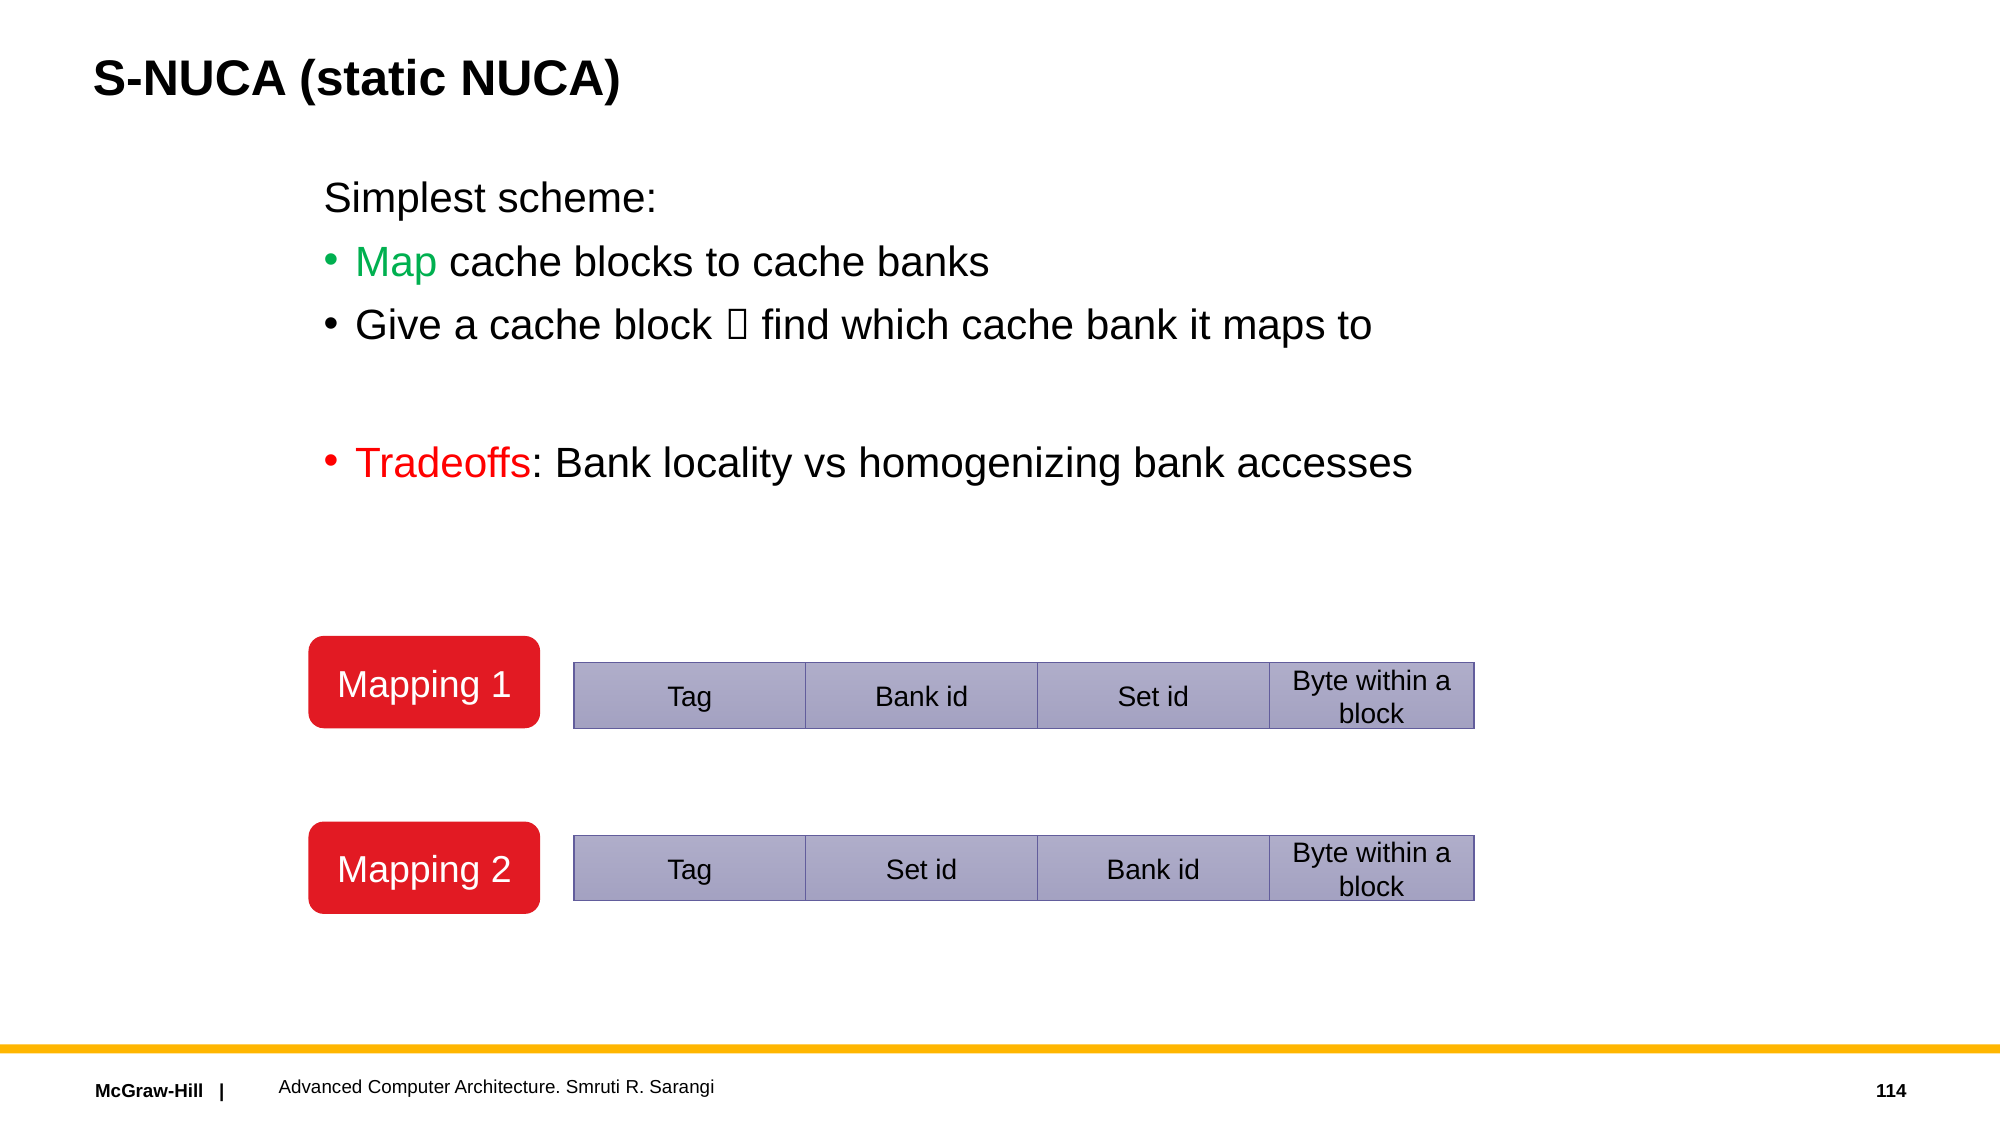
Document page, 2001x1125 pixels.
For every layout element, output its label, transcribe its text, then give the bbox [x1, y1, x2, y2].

footer Advanced Computer Architecture. Smruti R. Sarangi [263, 1067, 1464, 1105]
text_box Set id [806, 835, 1038, 901]
text_box Set id [1038, 662, 1270, 729]
text_box Byte within a block [1270, 835, 1475, 901]
text_box Tag [573, 662, 806, 729]
text_box Mapping 1 [307, 634, 542, 730]
list Simplest scheme: Map cache blocks to cache banks Give a cache block  find which cache bank it maps to Tradeoffs: Bank locality vs homogenizing bank accesses [308, 162, 1713, 496]
text_box Bank id [1038, 835, 1270, 901]
text_box Tag [573, 835, 806, 901]
title S-NUCA (static NUCA) [78, 45, 1578, 180]
text_box Byte within a block [1270, 662, 1475, 729]
text_box Mapping 2 [307, 820, 542, 915]
slide_number 114 [1711, 1071, 1922, 1109]
text_box Bank id [806, 662, 1038, 729]
